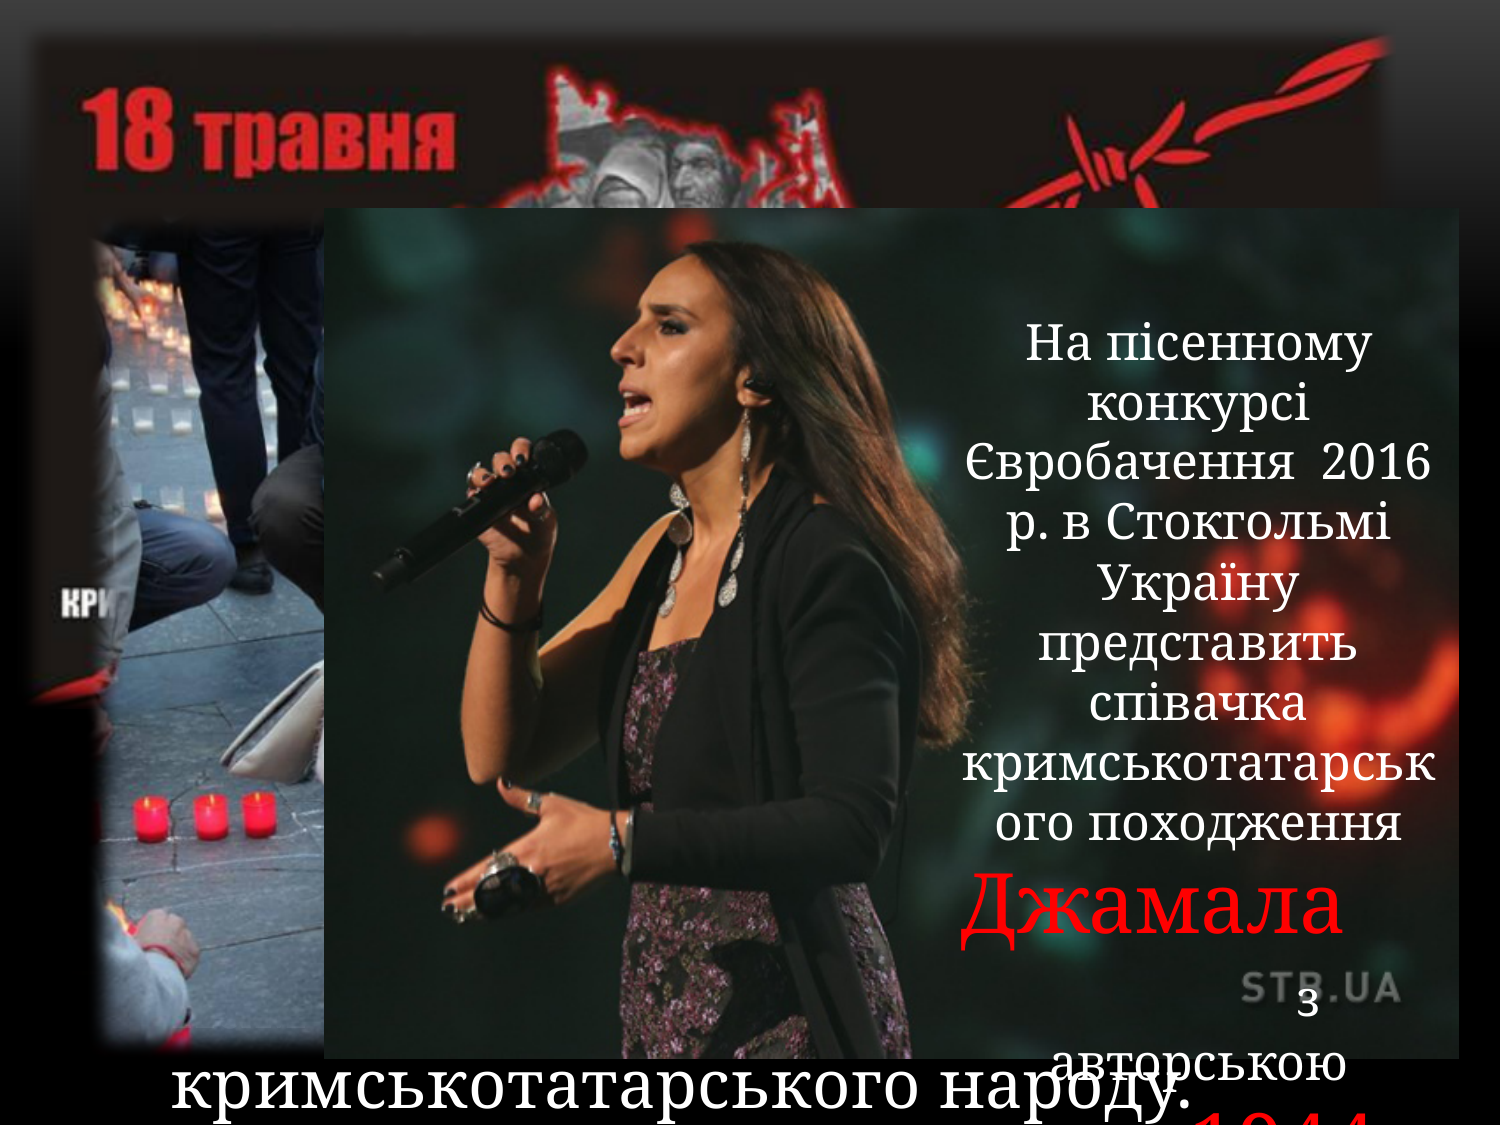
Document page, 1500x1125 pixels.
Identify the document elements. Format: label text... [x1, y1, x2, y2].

picture [0, 0, 1500, 1125]
text_box На пісенному конкурсі Євробачення 2016 р. в Стокгольмі Україну представить співачка кримськотатарського походження Джамала з авторською піснею «1944». [938, 1070, 1459, 1125]
